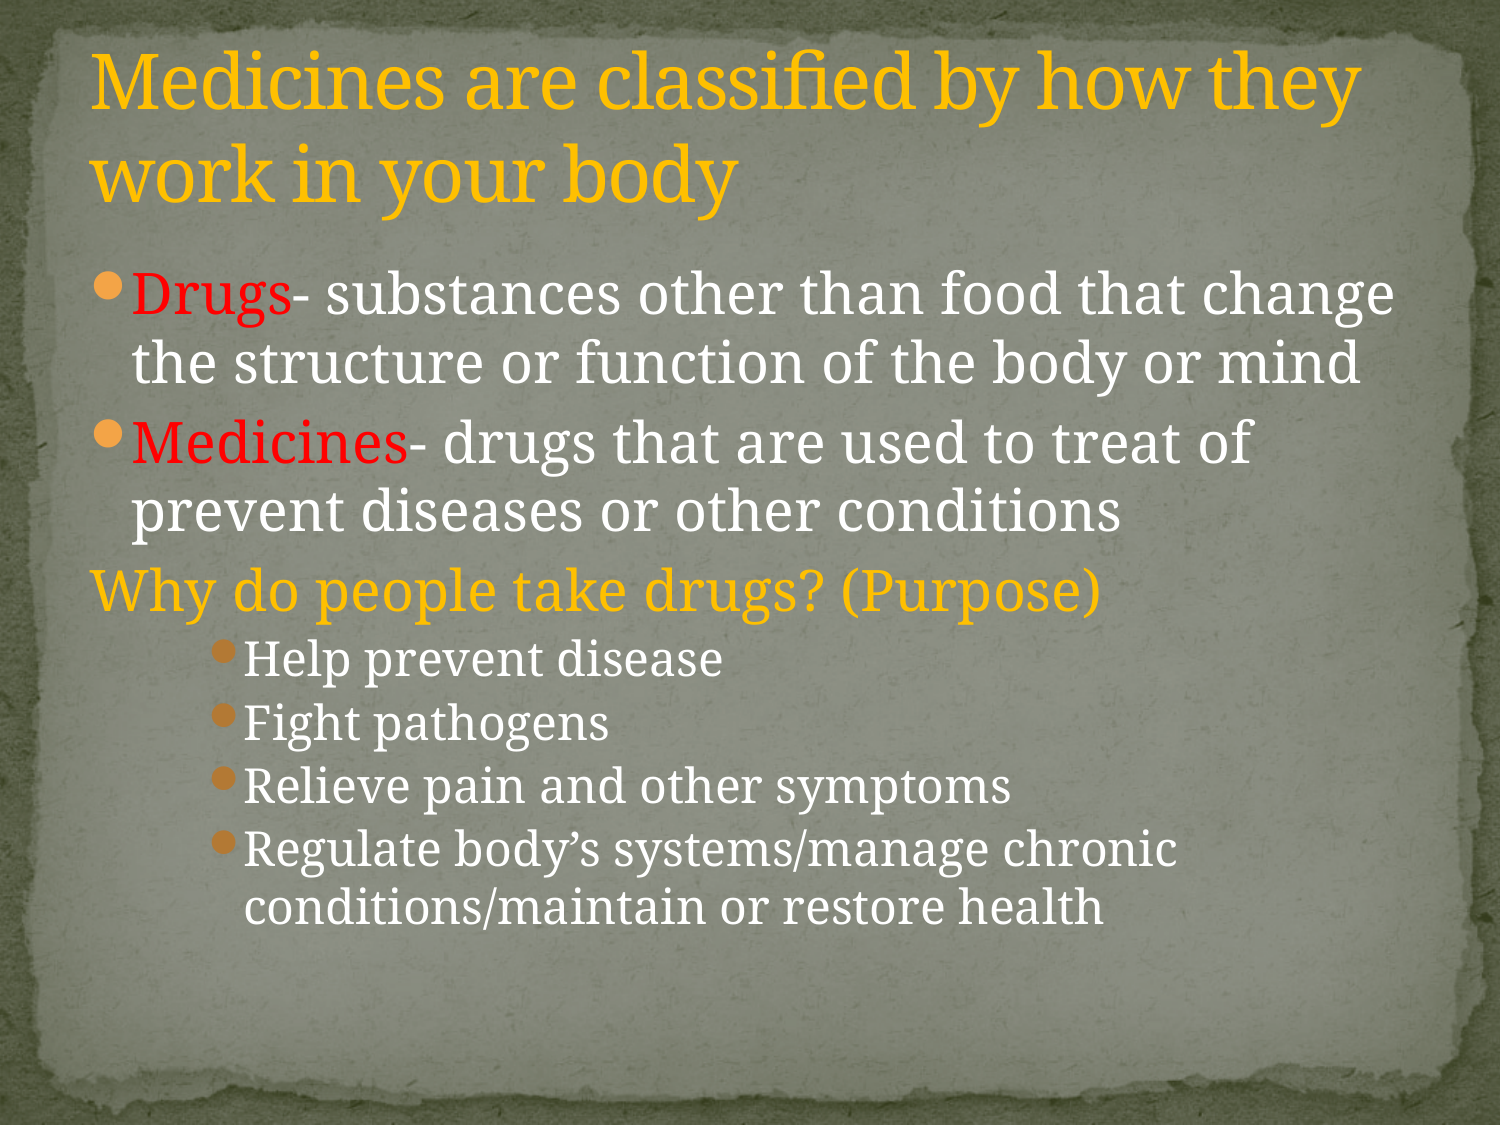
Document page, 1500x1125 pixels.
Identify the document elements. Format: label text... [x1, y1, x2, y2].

title Medicines are classified by how they work in your body [74, 24, 1425, 225]
list Drugs- substances other than food that change the structure or function of the body or mind Medicines- drugs that are used to treat of prevent diseases or other conditions Why do people take drugs? (Purpose) Help prevent disease Fight pathogens Relieve pain and other symptoms Regulate body’s systems/manage chronic conditions/maintain or restore health [75, 249, 1425, 1000]
